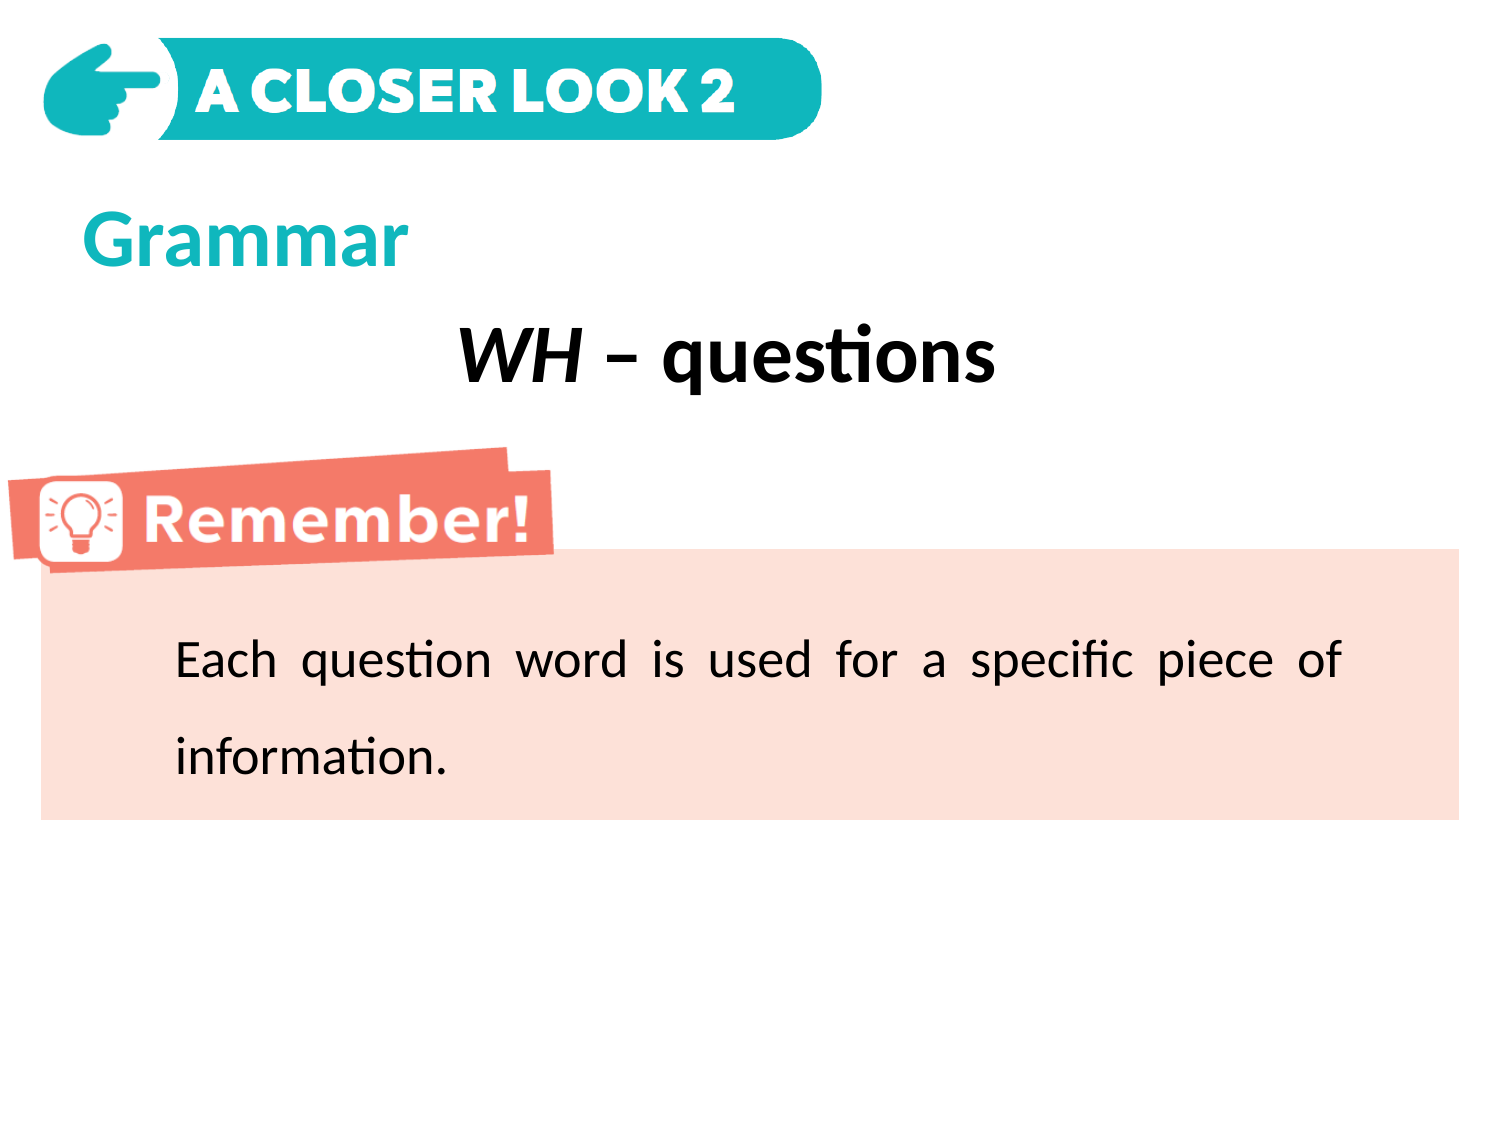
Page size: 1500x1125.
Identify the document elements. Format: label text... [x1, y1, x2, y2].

picture [0, 428, 586, 584]
text_box Grammar [68, 175, 485, 291]
text_box Each question word is used for a specific piece of information. [160, 583, 1359, 794]
text_box WH – questions [440, 291, 1031, 407]
text_box [41, 549, 1459, 820]
picture [18, 27, 832, 156]
